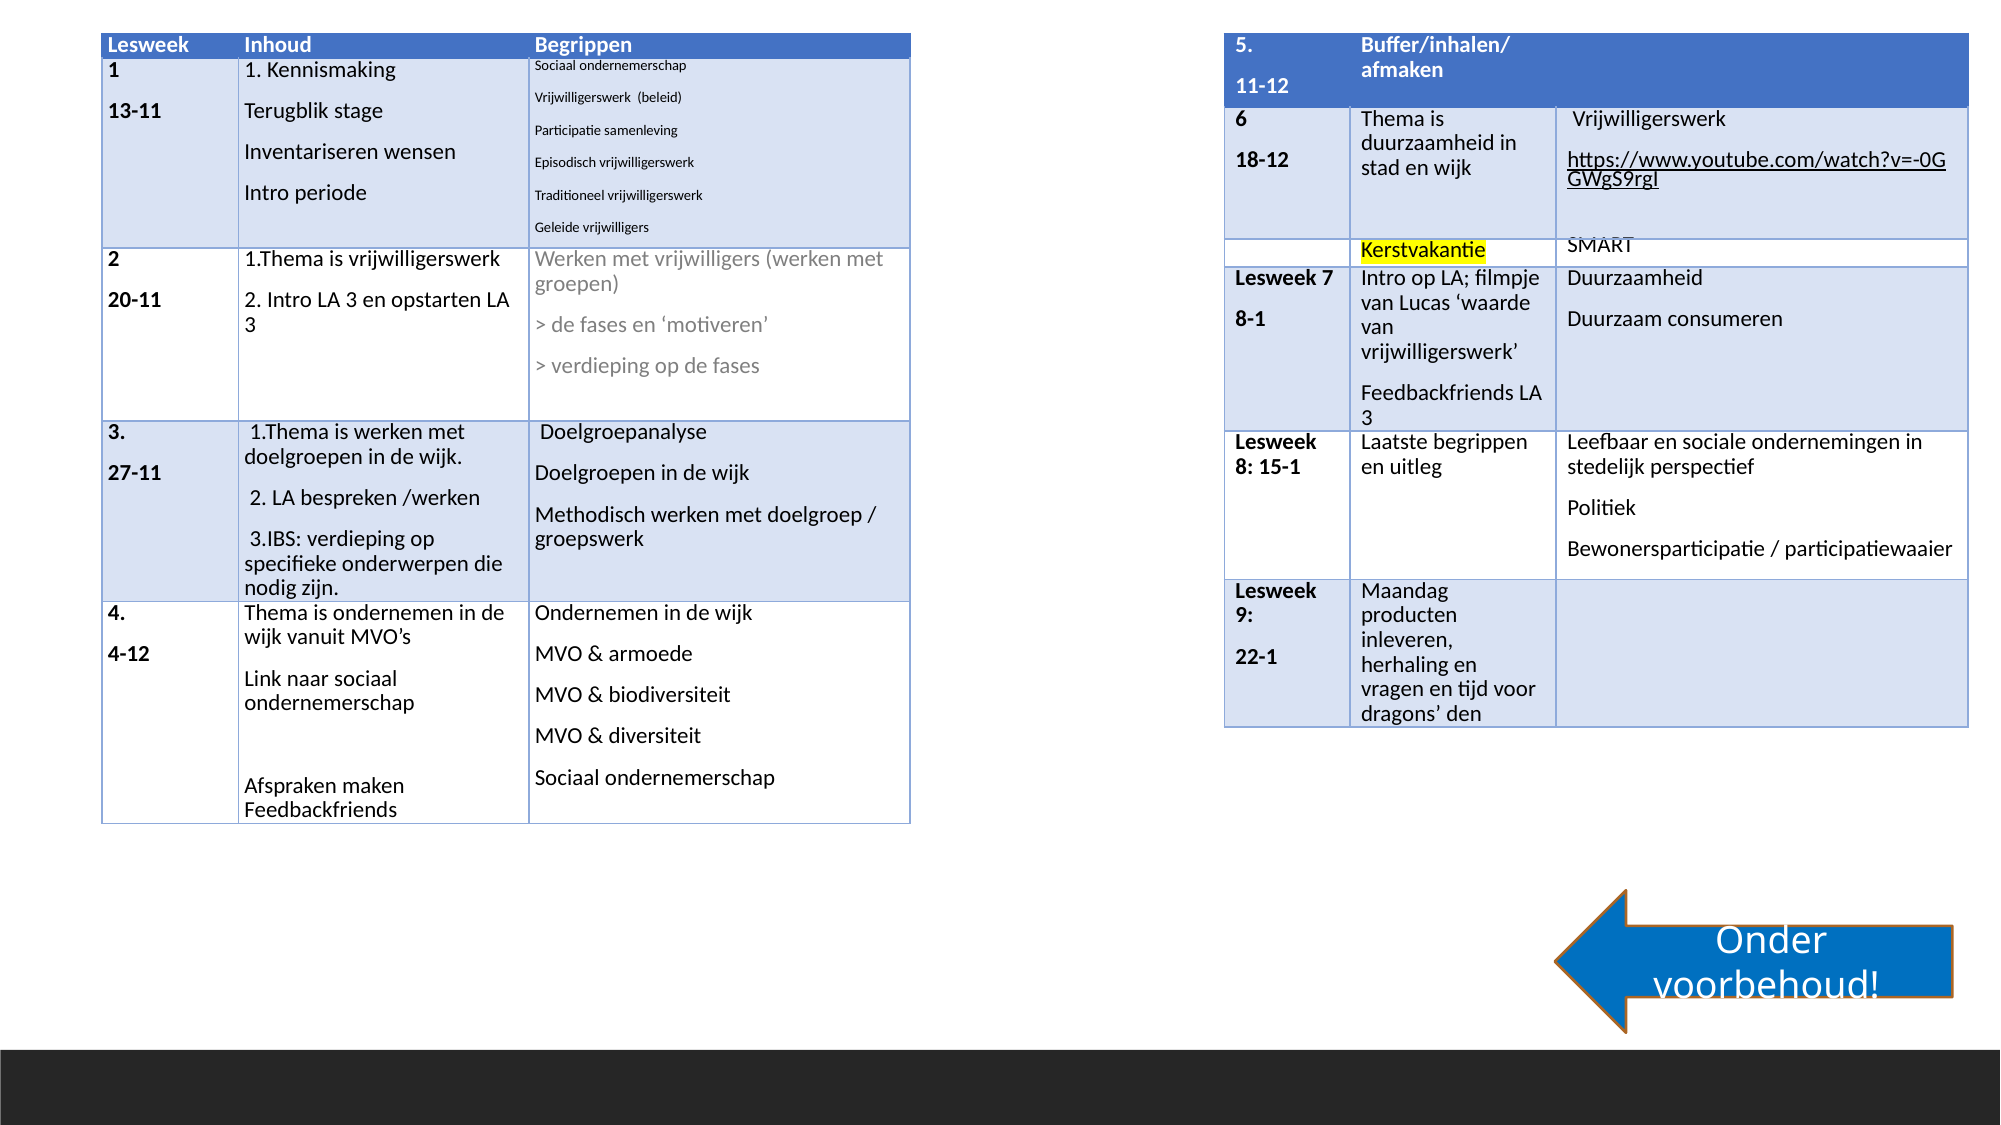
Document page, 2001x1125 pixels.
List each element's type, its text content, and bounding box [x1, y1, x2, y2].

table_header [1556, 35, 1967, 106]
table_header Lesweek [103, 35, 239, 57]
table_cell Ondernemen in de wijk MVO & armoede MVO & biodiversiteit MVO & diversiteit Sociaal ondernemerschap [530, 602, 909, 823]
table_header Begrippen [529, 35, 909, 57]
table_header Inhoud [239, 35, 529, 57]
table_cell 1.Thema is werken met doelgroepen in de wijk. 2. LA bespreken /werken 3.IBS: verdieping op specifieke onderwerpen die nodig zijn. [239, 422, 528, 601]
table_cell Laatste begrippen en uitleg [1351, 432, 1555, 579]
table_cell Lesweek 7 8-1 [1225, 268, 1349, 430]
table_cell 1 13-11 [103, 59, 238, 247]
table_cell Doelgroepanalyse Doelgroepen in de wijk Methodisch werken met doelgroep / groepswerk [530, 422, 909, 601]
table_cell 4. 4-12 [103, 602, 238, 823]
table_cell Kerstvakantie [1351, 240, 1555, 266]
table_cell Lesweek 8: 15-1 [1225, 432, 1349, 579]
table_cell Thema is duurzaamheid in stad en wijk [1351, 108, 1555, 238]
text_box Onder voorbehoud! [1553, 889, 1954, 1034]
table_cell 2 20-11 [103, 249, 238, 420]
table_cell Intro op LA; filmpje van Lucas ‘waarde van vrijwilligerswerk’ Feedbackfriends LA 3 [1351, 268, 1555, 430]
table_header Buffer/inhalen/afmaken [1350, 35, 1556, 106]
table_cell 1.Thema is vrijwilligerswerk 2. Intro LA 3 en opstarten LA 3 [239, 249, 528, 420]
table_header 5. 11-12 [1225, 35, 1350, 106]
table_cell Leefbaar en sociale ondernemingen in stedelijk perspectief Politiek Bewonersparticipatie / participatiewaaier [1557, 432, 1967, 579]
table_cell Duurzaamheid Duurzaam consumeren [1557, 268, 1967, 430]
table_cell Thema is ondernemen in de wijk vanuit MVO’s Link naar sociaal ondernemerschap Afspraken maken Feedbackfriends [239, 602, 528, 823]
table_cell Lesweek 9: 22-1 [1225, 580, 1349, 726]
table_cell [1557, 240, 1967, 266]
table_cell Maandag producten inleveren, herhaling en vragen en tijd voor dragons’ den [1351, 580, 1555, 726]
table_cell 6 18-12 [1225, 108, 1349, 238]
table_cell 3. 27-11 [103, 422, 238, 601]
table_cell Vrijwilligerswerk https://www.youtube.com/watch?v=-0GGWgS9rgI SMART [1557, 108, 1967, 238]
table_cell Werken met vrijwilligers (werken met groepen) > de fases en ‘motiveren’ > verdieping op de fases [530, 249, 909, 420]
table_cell Sociaal ondernemerschap Vrijwilligerswerk (beleid) Participatie samenleving Episodisch vrijwilligerswerk Traditioneel vrijwilligerswerk Geleide vrijwilligers [530, 59, 909, 247]
table_cell [1225, 240, 1349, 266]
table_cell [1557, 580, 1967, 726]
table_cell 1. Kennismaking Terugblik stage Inventariseren wensen Intro periode [239, 59, 528, 247]
